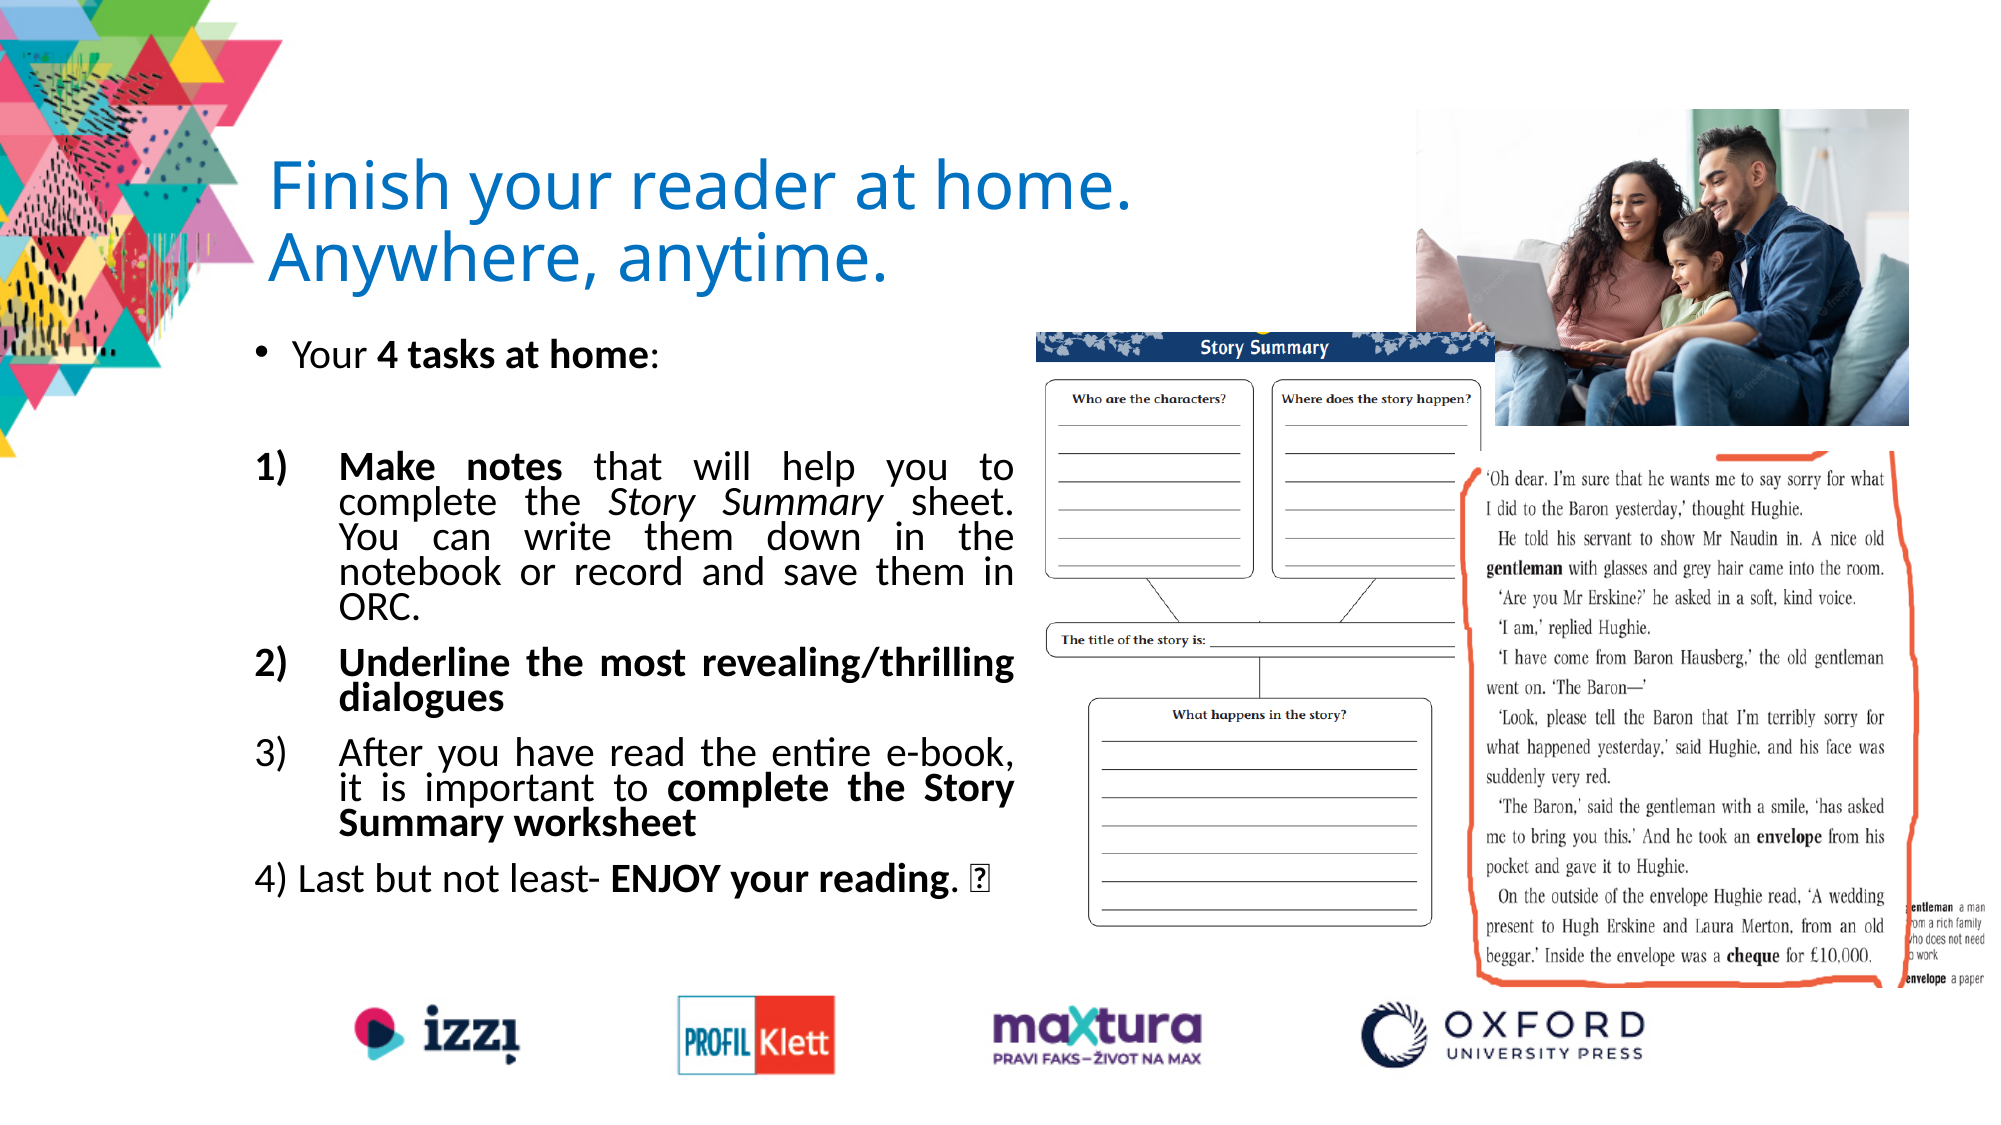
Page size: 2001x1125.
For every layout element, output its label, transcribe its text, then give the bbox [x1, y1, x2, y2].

title Finish your reader at home. Anywhere, anytime. [253, 115, 1182, 333]
list Your 4 tasks at home: Make notes that will help you to complete the Story Summary sheet. You can write them down in the notebook or record and save them in ORC. Underline the most revealing/thrilling dialogues After you have read the entire e-book, it is important to complete the Story Summary worksheet 4) Last but not least- ENJOY your reading.  [239, 333, 1030, 935]
picture [0, 0, 2001, 1125]
